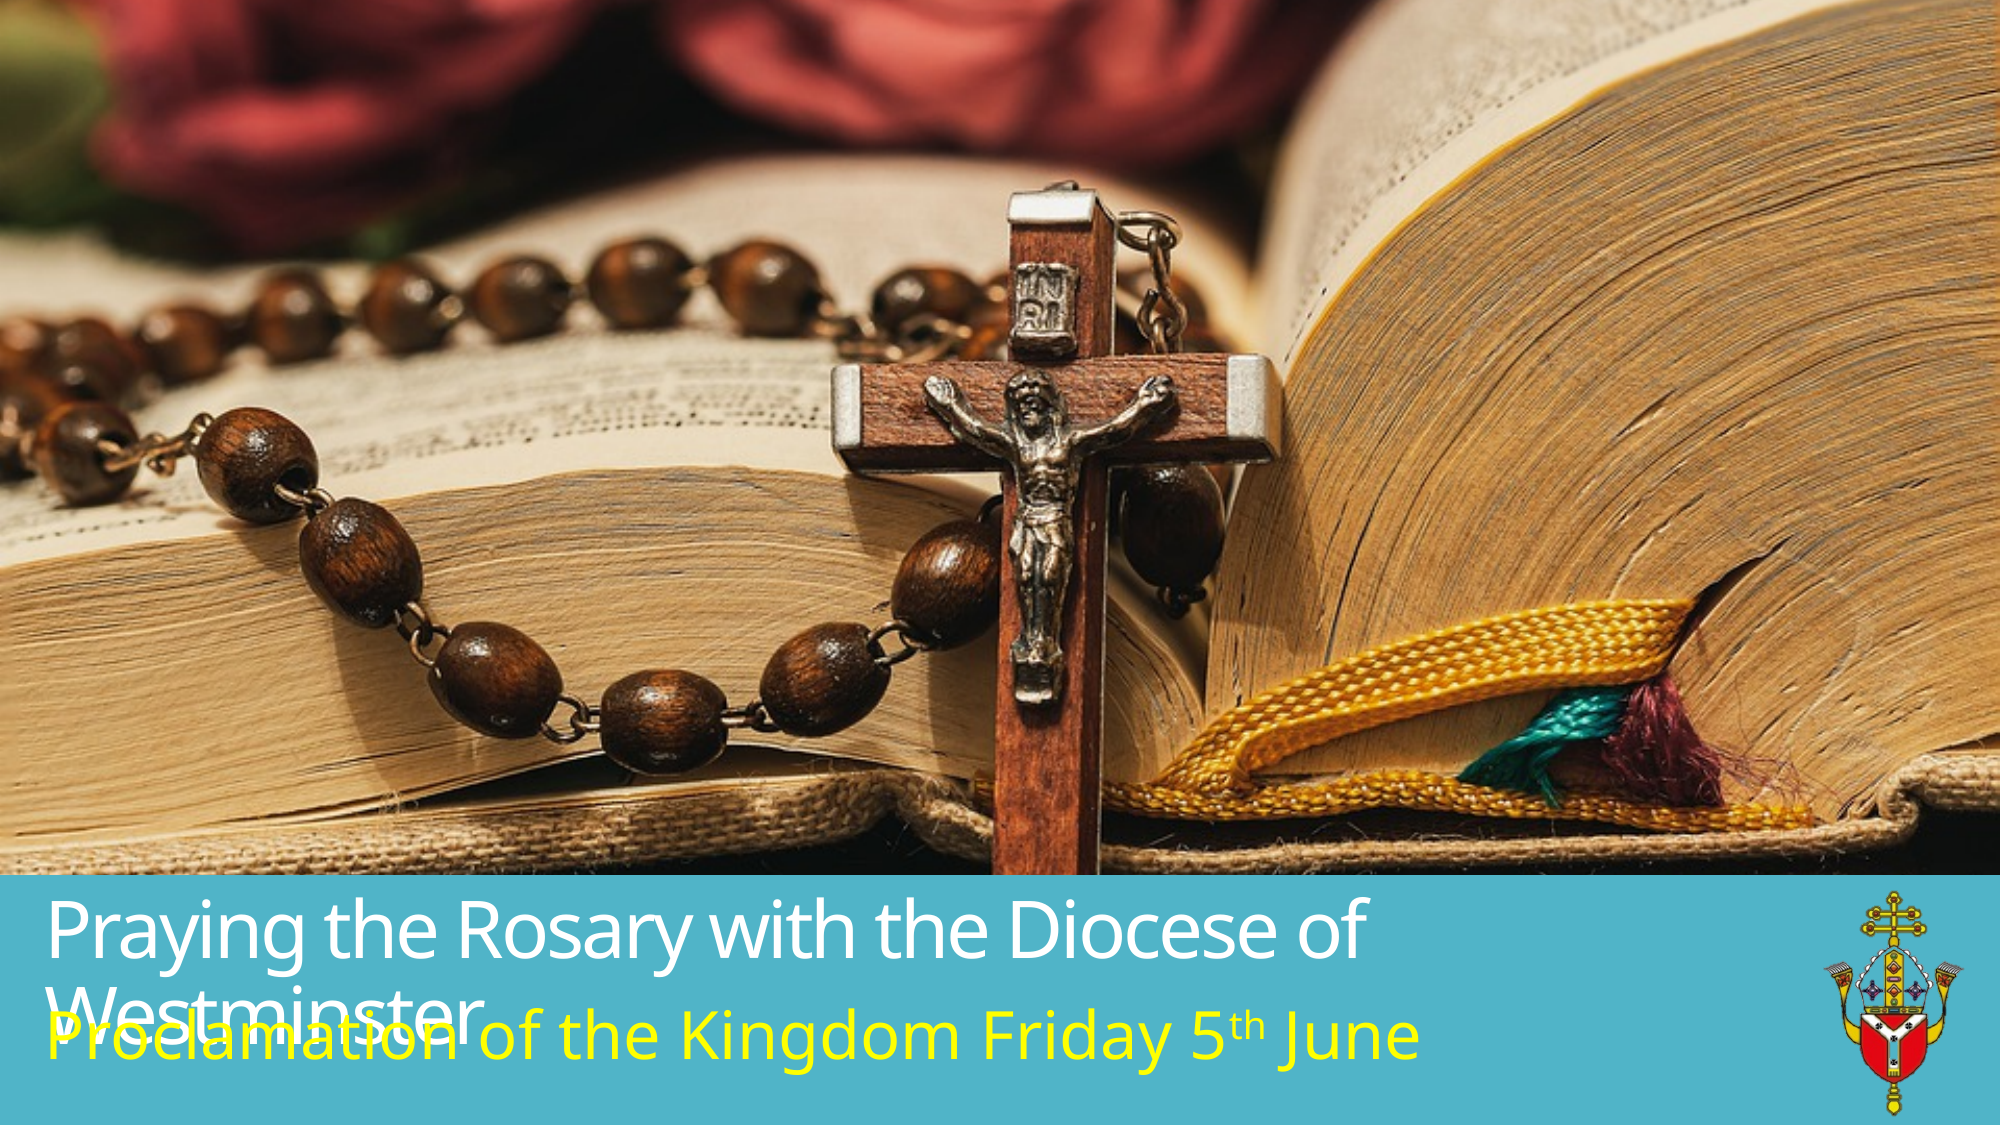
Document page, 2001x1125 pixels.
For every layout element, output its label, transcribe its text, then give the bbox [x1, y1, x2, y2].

picture [0, 0, 2000, 875]
text_box Proclamation of the Kingdom Friday 5th June [29, 994, 1852, 1125]
picture [1807, 882, 1971, 1121]
text_box Praying the Rosary with the Diocese of Westminster [29, 882, 1807, 994]
